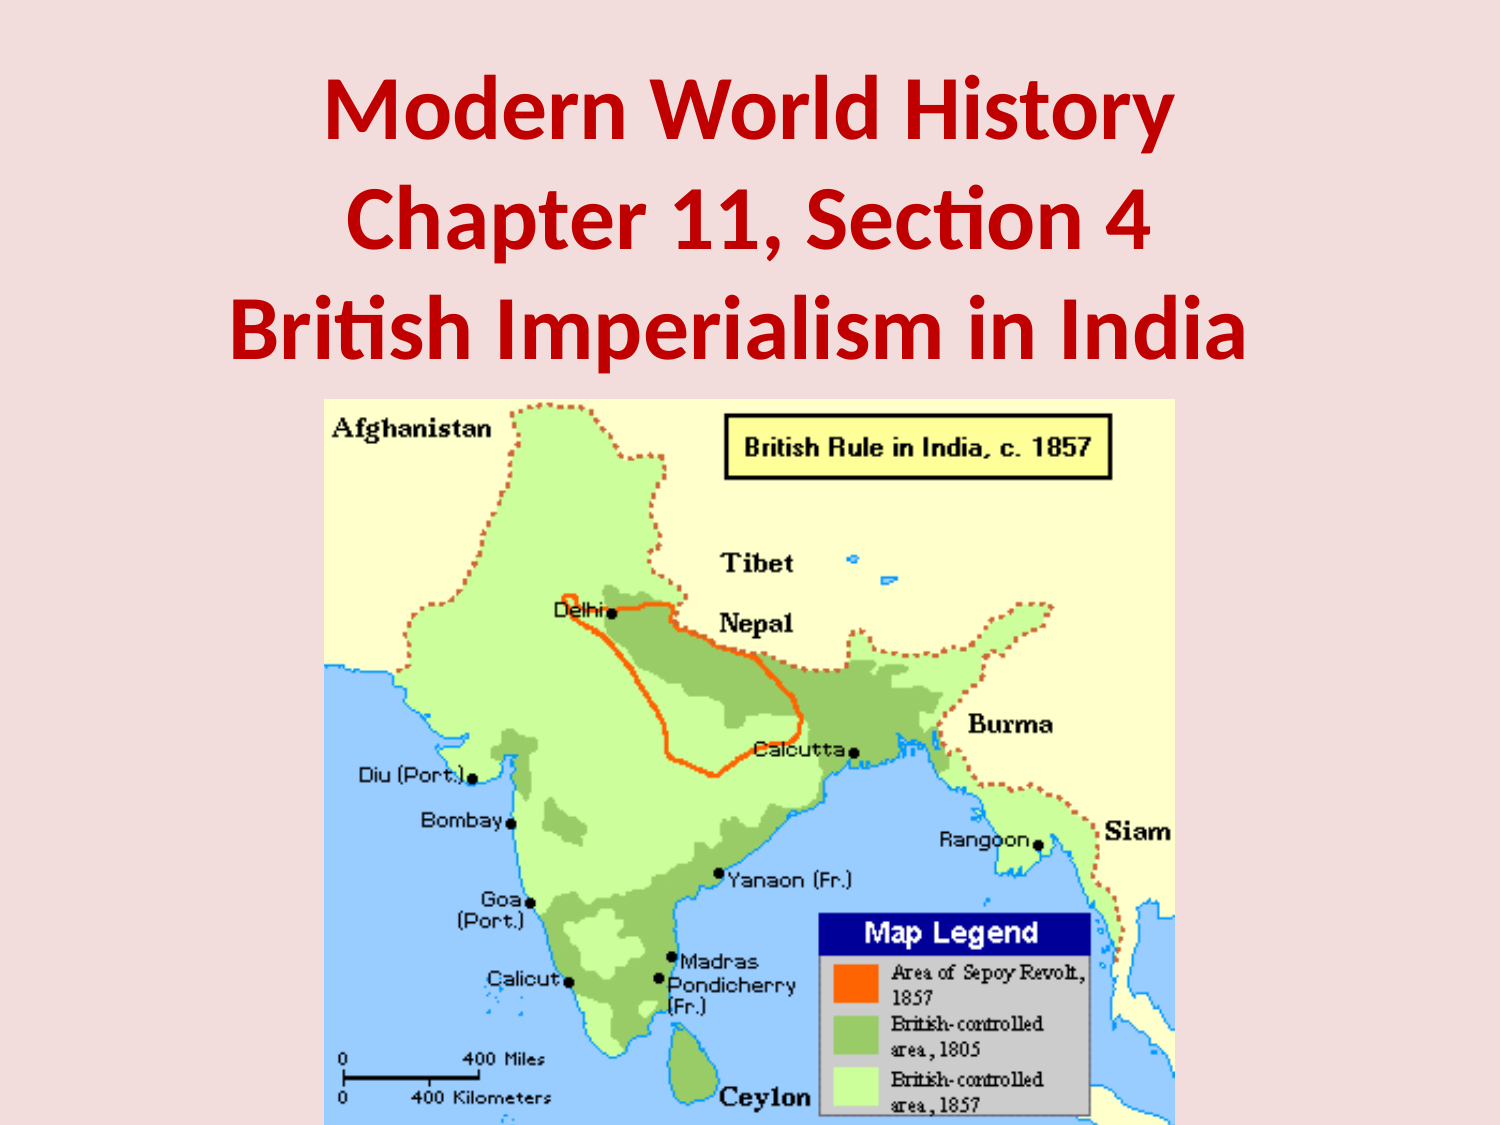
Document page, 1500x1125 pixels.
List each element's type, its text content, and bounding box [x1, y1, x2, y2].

picture [324, 399, 1176, 1125]
title Modern World History Chapter 11, Section 4 British Imperialism in India [112, 24, 1388, 400]
